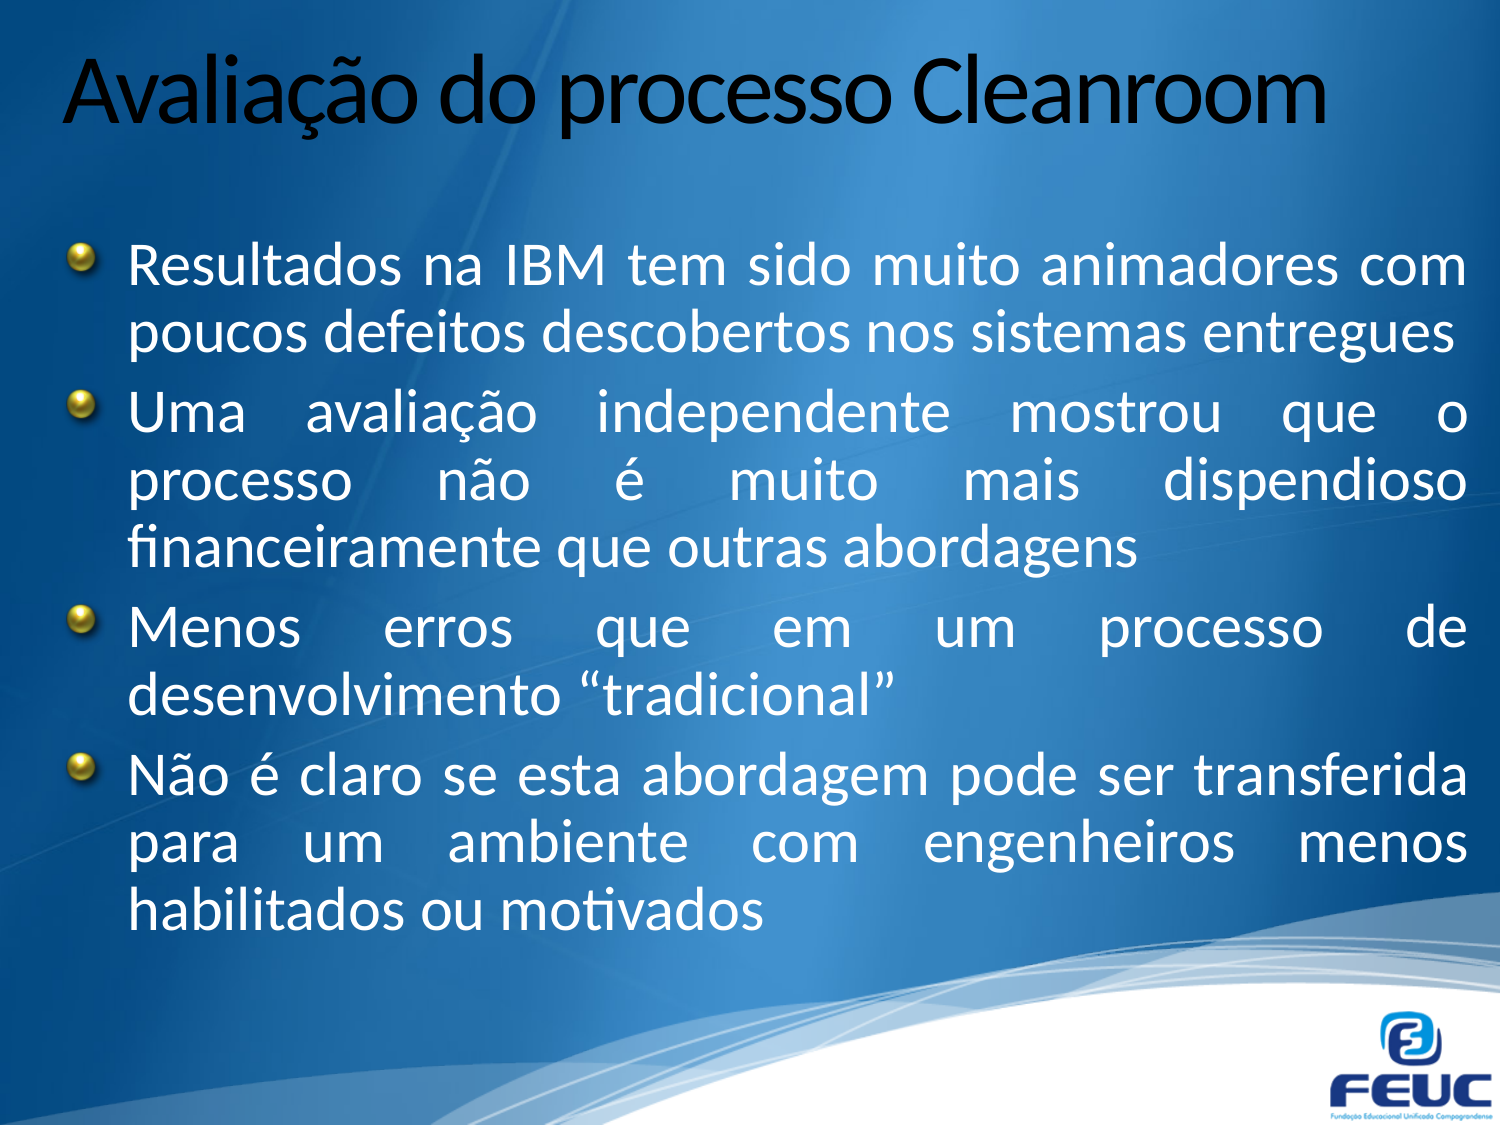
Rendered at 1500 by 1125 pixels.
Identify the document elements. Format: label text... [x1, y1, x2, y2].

title Avaliação do processo Cleanroom [62, 37, 1438, 147]
list Resultados na IBM tem sido muito animadores com poucos defeitos descobertos nos sistemas entregues Uma avaliação independente mostrou que o processo não é muito mais dispendioso financeiramente que outras abordagens Menos erros que em um processo de desenvolvimento “tradicional” Não é claro se esta abordagem pode ser transferida para um ambiente com engenheiros menos habilitados ou motivados [62, 231, 1471, 959]
picture [0, 0, 1500, 1125]
